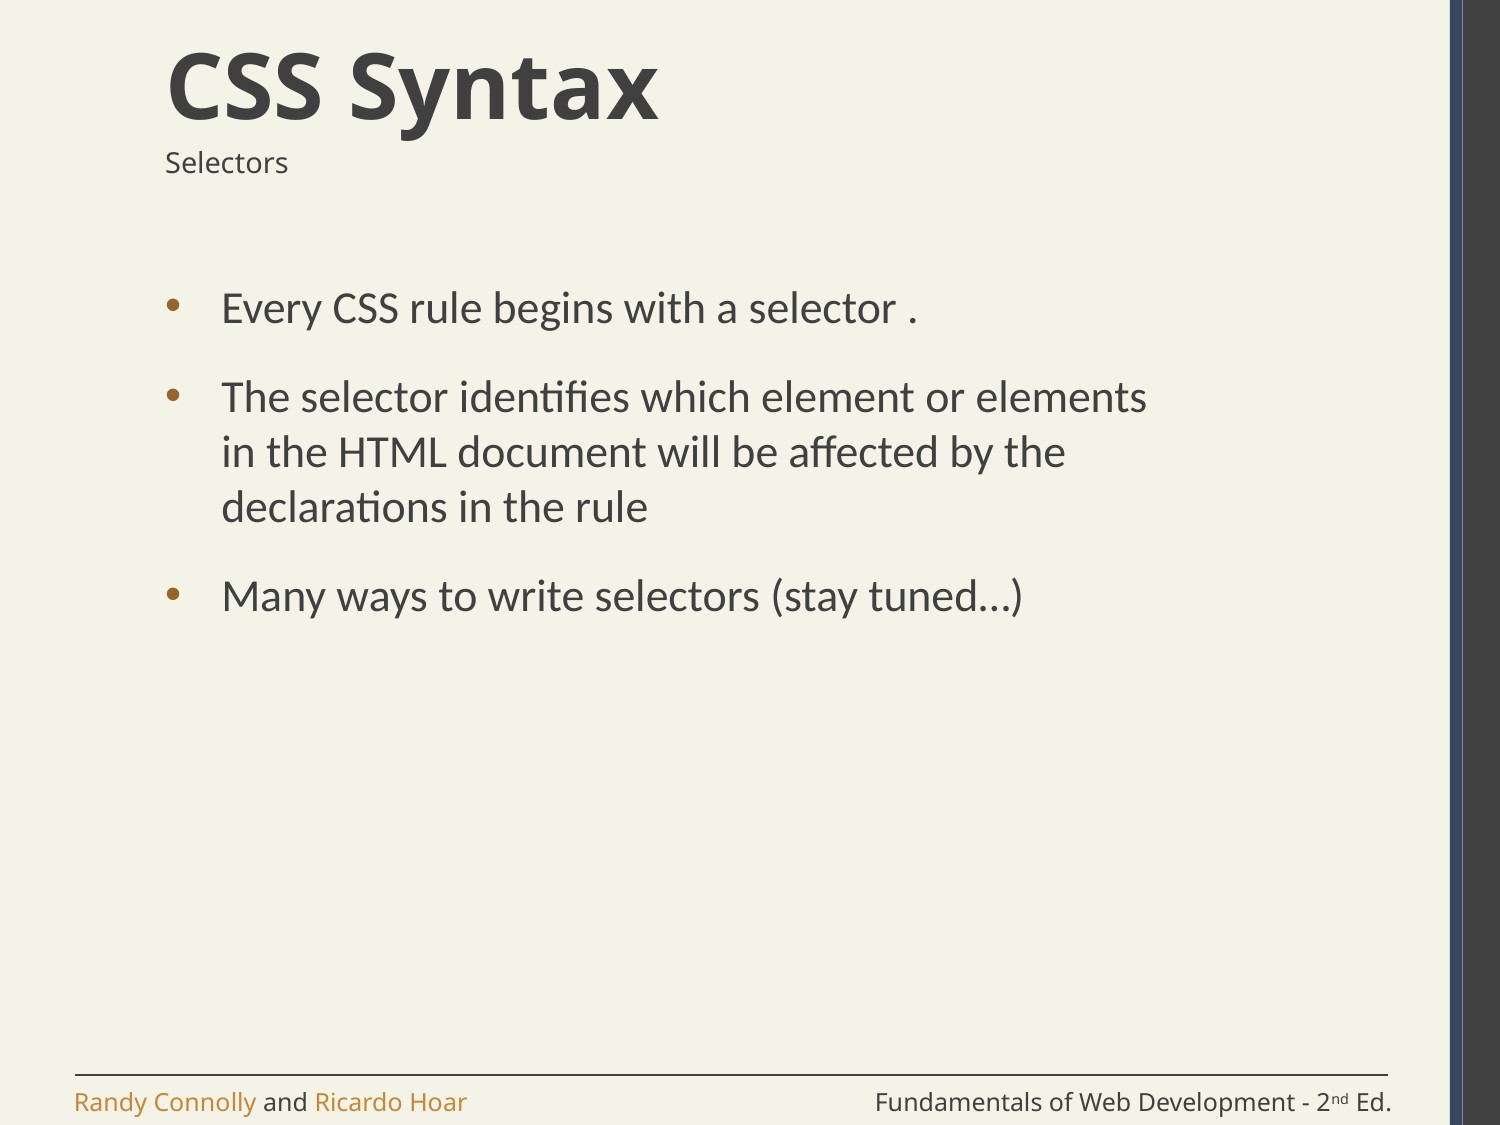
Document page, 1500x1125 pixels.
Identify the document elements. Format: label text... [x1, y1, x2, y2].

title CSS Syntax [150, 20, 1425, 188]
list Every CSS rule begins with a selector . The selector identifies which element or elements in the HTML document will be affected by the declarations in the rule Many ways to write selectors (stay tuned…) [150, 270, 1200, 1013]
list Selectors [150, 137, 1200, 188]
